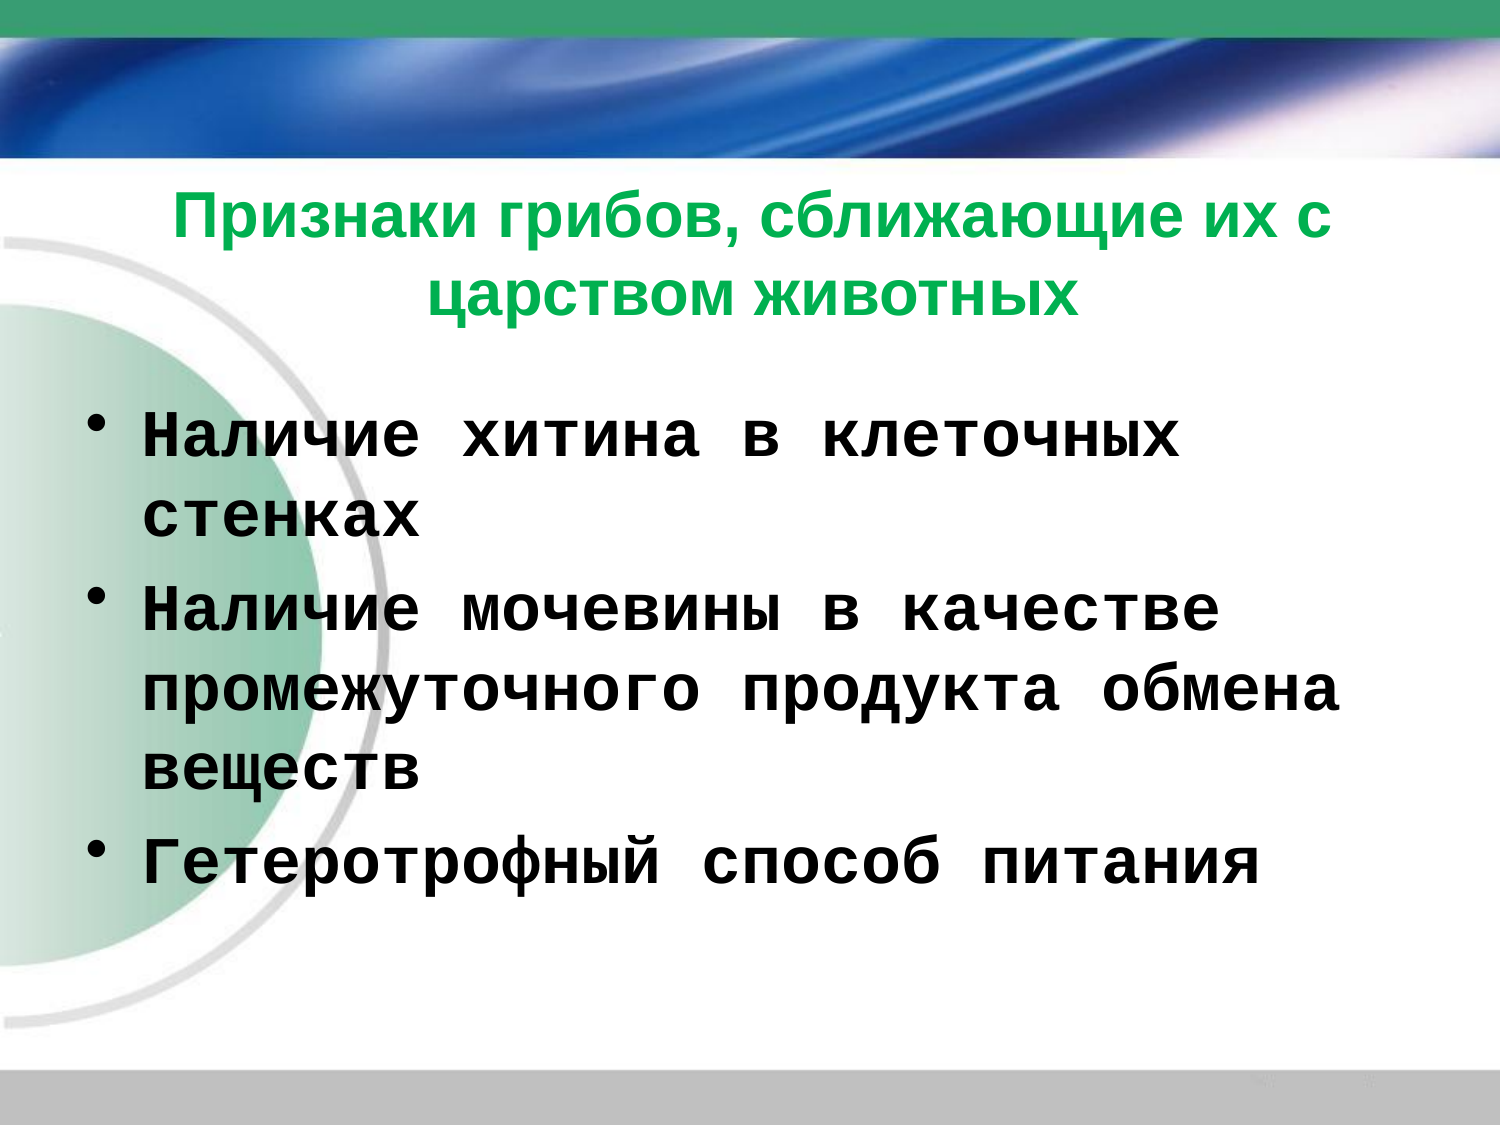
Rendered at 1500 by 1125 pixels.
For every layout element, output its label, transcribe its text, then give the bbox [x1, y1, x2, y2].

title Признаки грибов, сближающие их с царством животных [81, 163, 1425, 337]
list Наличие хитина в клеточных стенках Наличие мочевины в качестве промежуточного продукта обмена веществ Гетеротрофный способ питания [70, 382, 1421, 1125]
picture [0, 0, 1500, 1125]
